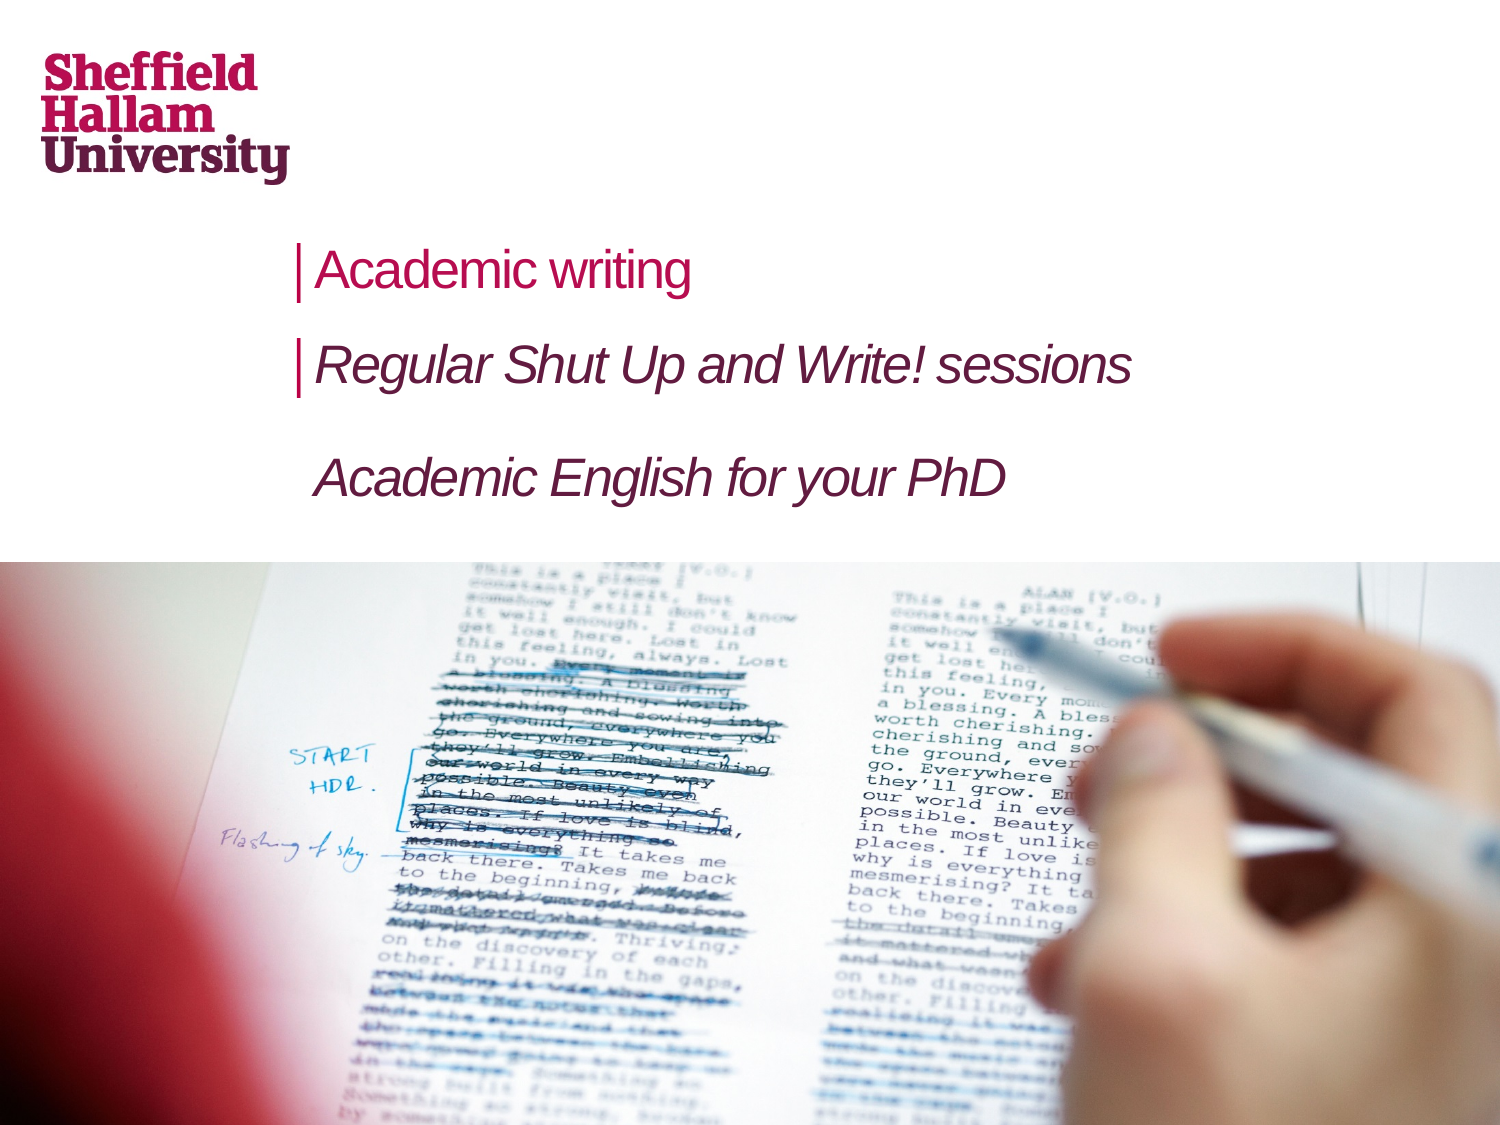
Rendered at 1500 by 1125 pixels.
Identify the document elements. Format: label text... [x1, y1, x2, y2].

picture [41, 51, 290, 185]
title Academic writing [295, 241, 1361, 305]
picture [0, 562, 1500, 1125]
list Regular Shut Up and Write! sessions Academic English for your PhD [296, 337, 1360, 398]
